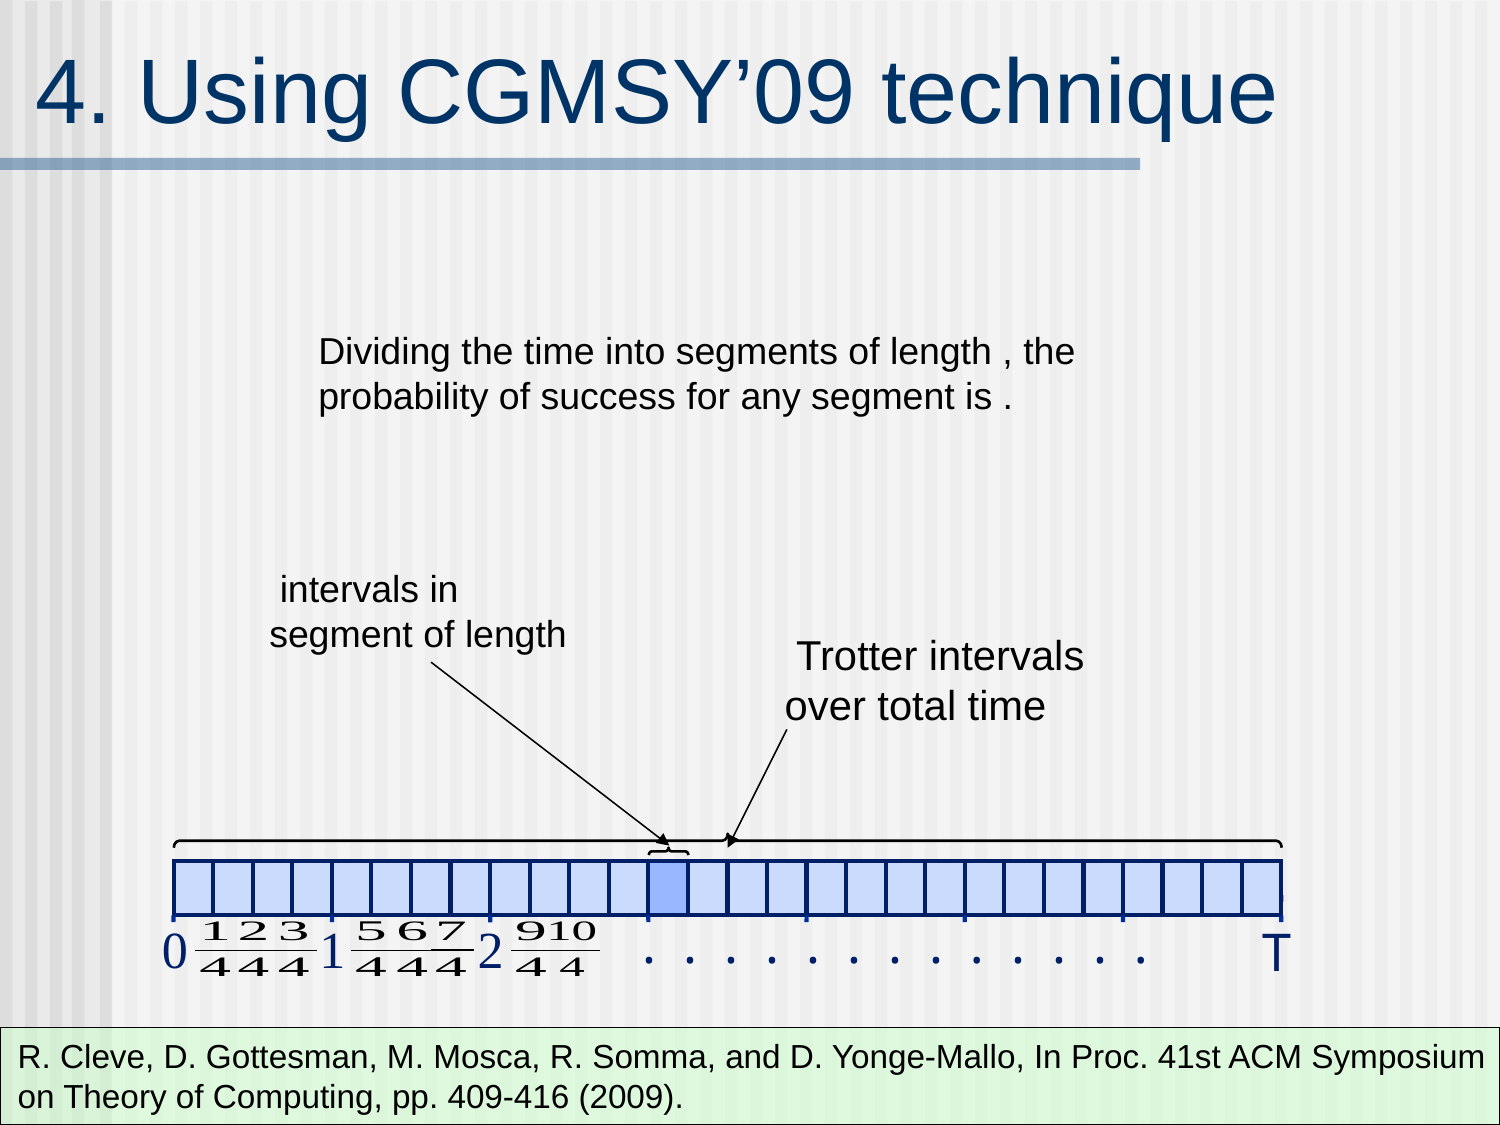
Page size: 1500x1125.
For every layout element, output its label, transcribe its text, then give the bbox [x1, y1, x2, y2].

title 4. Using CGMSY’09 technique [20, 19, 1453, 150]
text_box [430, 708, 670, 846]
text_box [729, 840, 1282, 848]
text_box [173, 840, 426, 848]
text_box [648, 851, 689, 856]
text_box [727, 729, 787, 834]
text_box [161, 860, 1292, 984]
text_box [673, 839, 727, 848]
text_box R. Cleve, D. Gottesman, M. Mosca, R. Somma, and D. Yonge-Mallo, In Proc. 41st ACM Symposium on Theory of Computing, pp. 409-416 (2009). [0, 1027, 1500, 1125]
